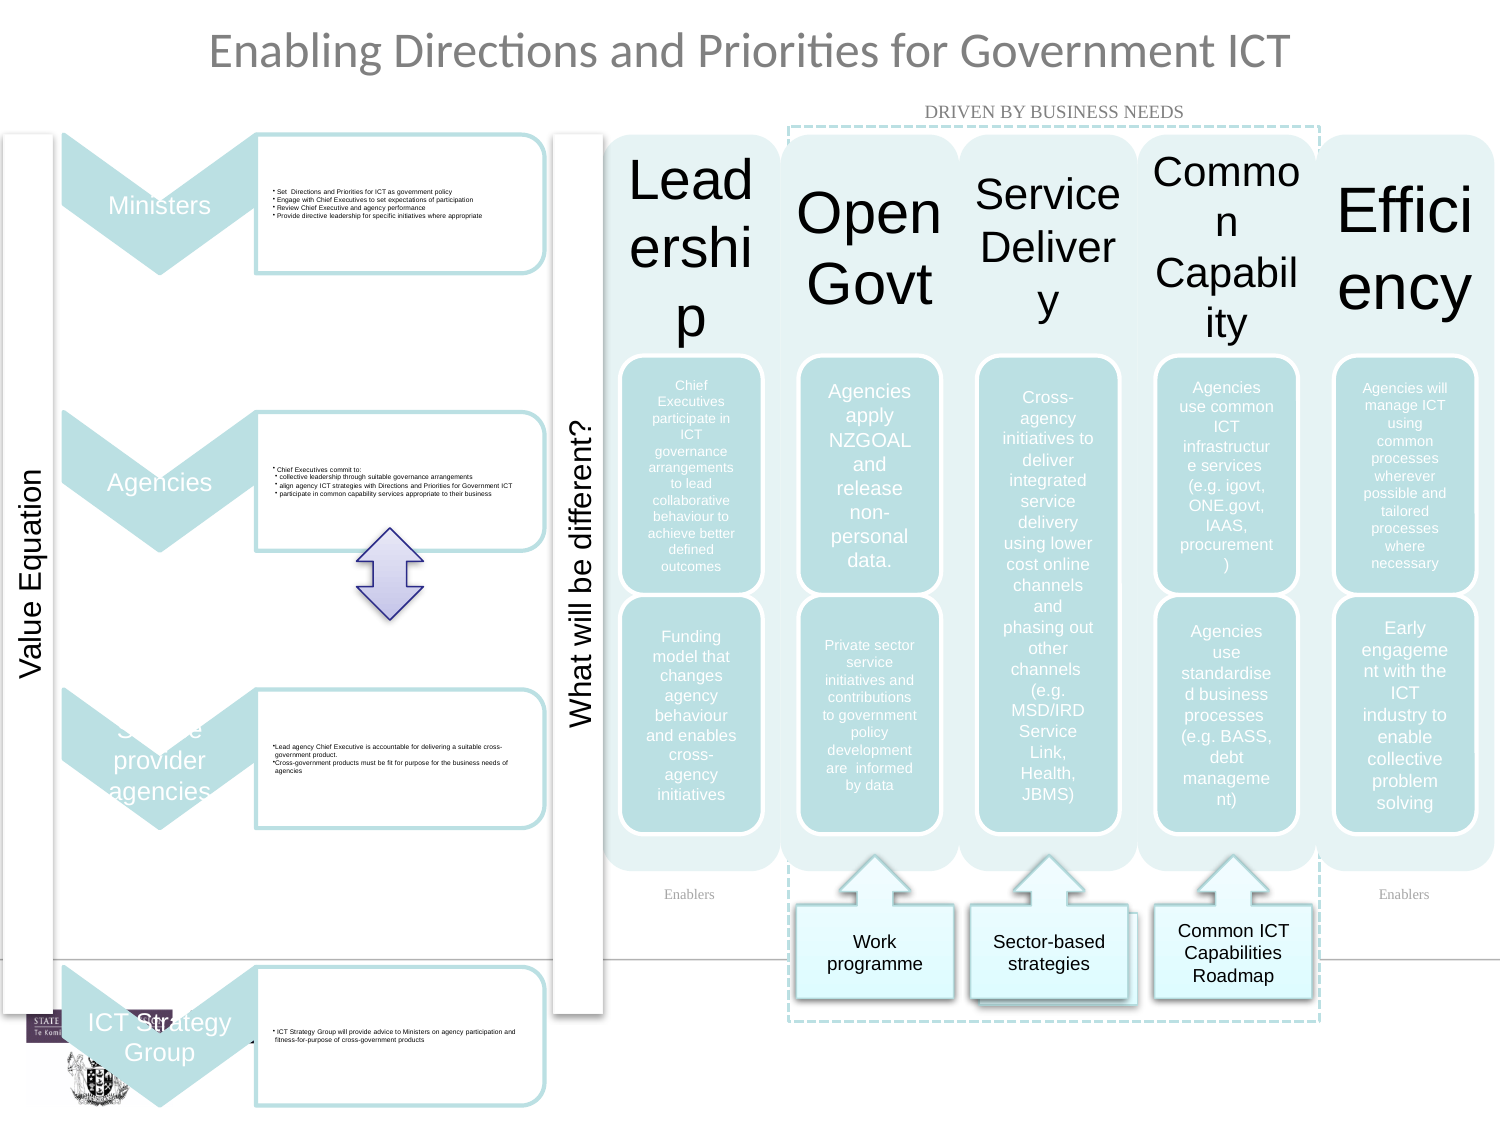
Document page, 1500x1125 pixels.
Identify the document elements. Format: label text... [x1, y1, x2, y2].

text_box [786, 880, 1322, 1024]
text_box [63, 134, 545, 1106]
text_box What will be different? [553, 134, 603, 1014]
text_box DRIVEN BY BUSINESS NEEDS [913, 93, 1196, 128]
text_box Sector-based strategies [969, 880, 1129, 1000]
text_box Work programme [795, 880, 955, 1000]
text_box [601, 134, 1495, 872]
text_box Enablers [652, 880, 727, 909]
text_box Value Equation [3, 134, 53, 1014]
picture [26, 1009, 156, 1107]
text_box Enabling Directions and Priorities for Government ICT [0, 11, 1500, 83]
text_box Enablers [1367, 880, 1441, 909]
text_box [786, 124, 1322, 132]
text_box Common ICT Capabilities Roadmap [1153, 880, 1313, 1000]
text_box [1127, 912, 1138, 1006]
